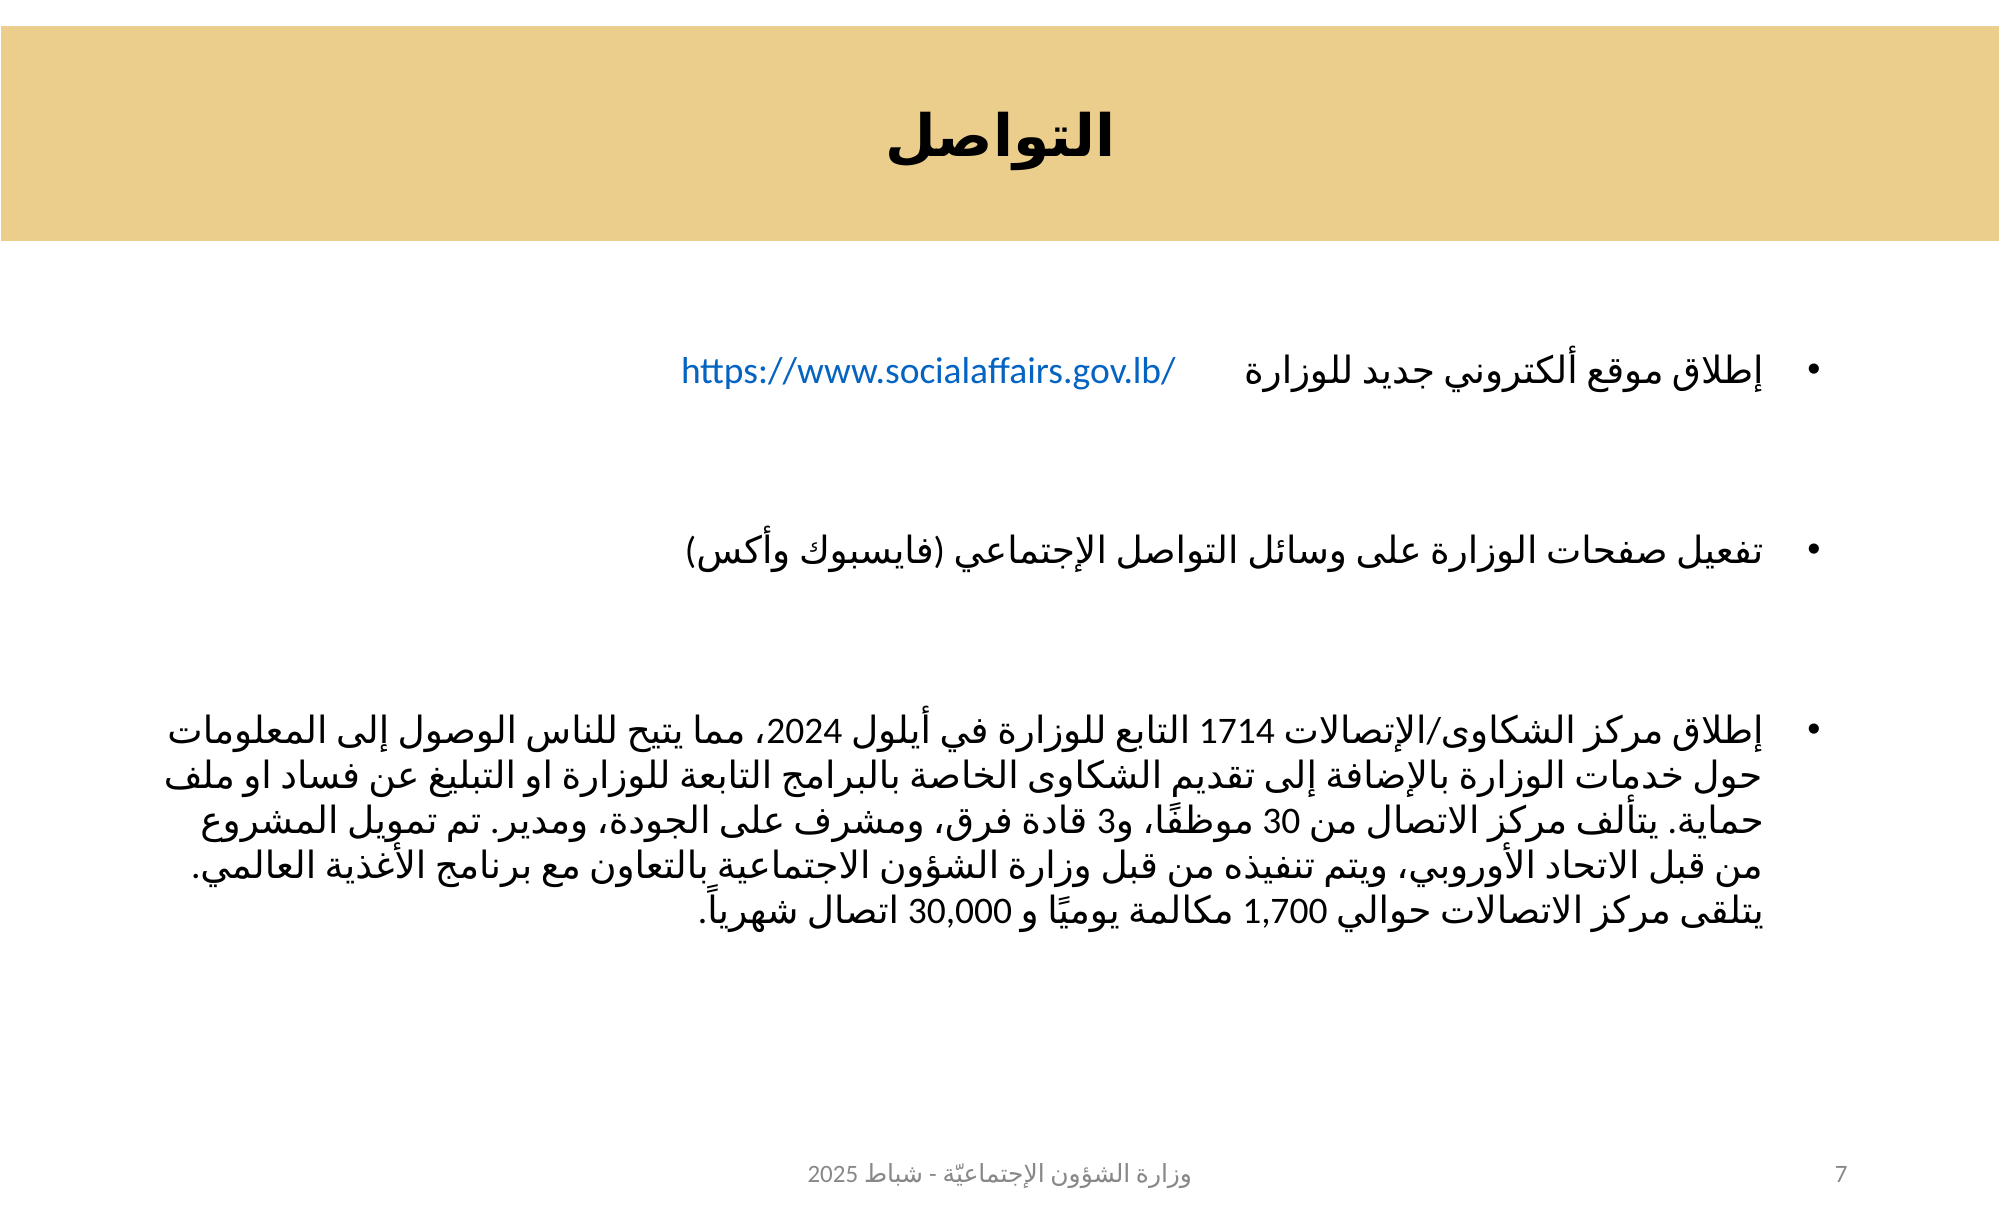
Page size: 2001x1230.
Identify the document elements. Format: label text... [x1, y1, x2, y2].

text_box التواصل [0, 24, 2000, 242]
slide_number 7 [1836, 1140, 1863, 1206]
text_box إطلاق موقع ألكتروني جديد للوزارة https://www.socialaffairs.gov.lb/ تفعيل صفحات الوزارة على وسائل التواصل الإجتماعي (فايسبوك وأكس) إطلاق مركز الشكاوى/الإتصالات 1714 التابع للوزارة في أيلول 2024، مما يتيح للناس الوصول إلى المعلومات حول خدمات الوزارة بالإضافة إلى تقديم الشكاوى الخاصة بالبرامج التابعة للوزارة او التبليغ عن فساد او ملف حماية. يتألف مركز الاتصال من 30 موظفًا، و3 قادة فرق، ومشرف على الجودة، ومدير. تم تمويل المشروع من قبل الاتحاد الأوروبي، ويتم تنفيذه من قبل وزارة الشؤون الاجتماعية بالتعاون مع برنامج الأغذية العالمي. يتلقى مركز الاتصالات حوالي 1,700 مكالمة يوميًا و 30,000 اتصال شهرياً. [137, 242, 1836, 1230]
